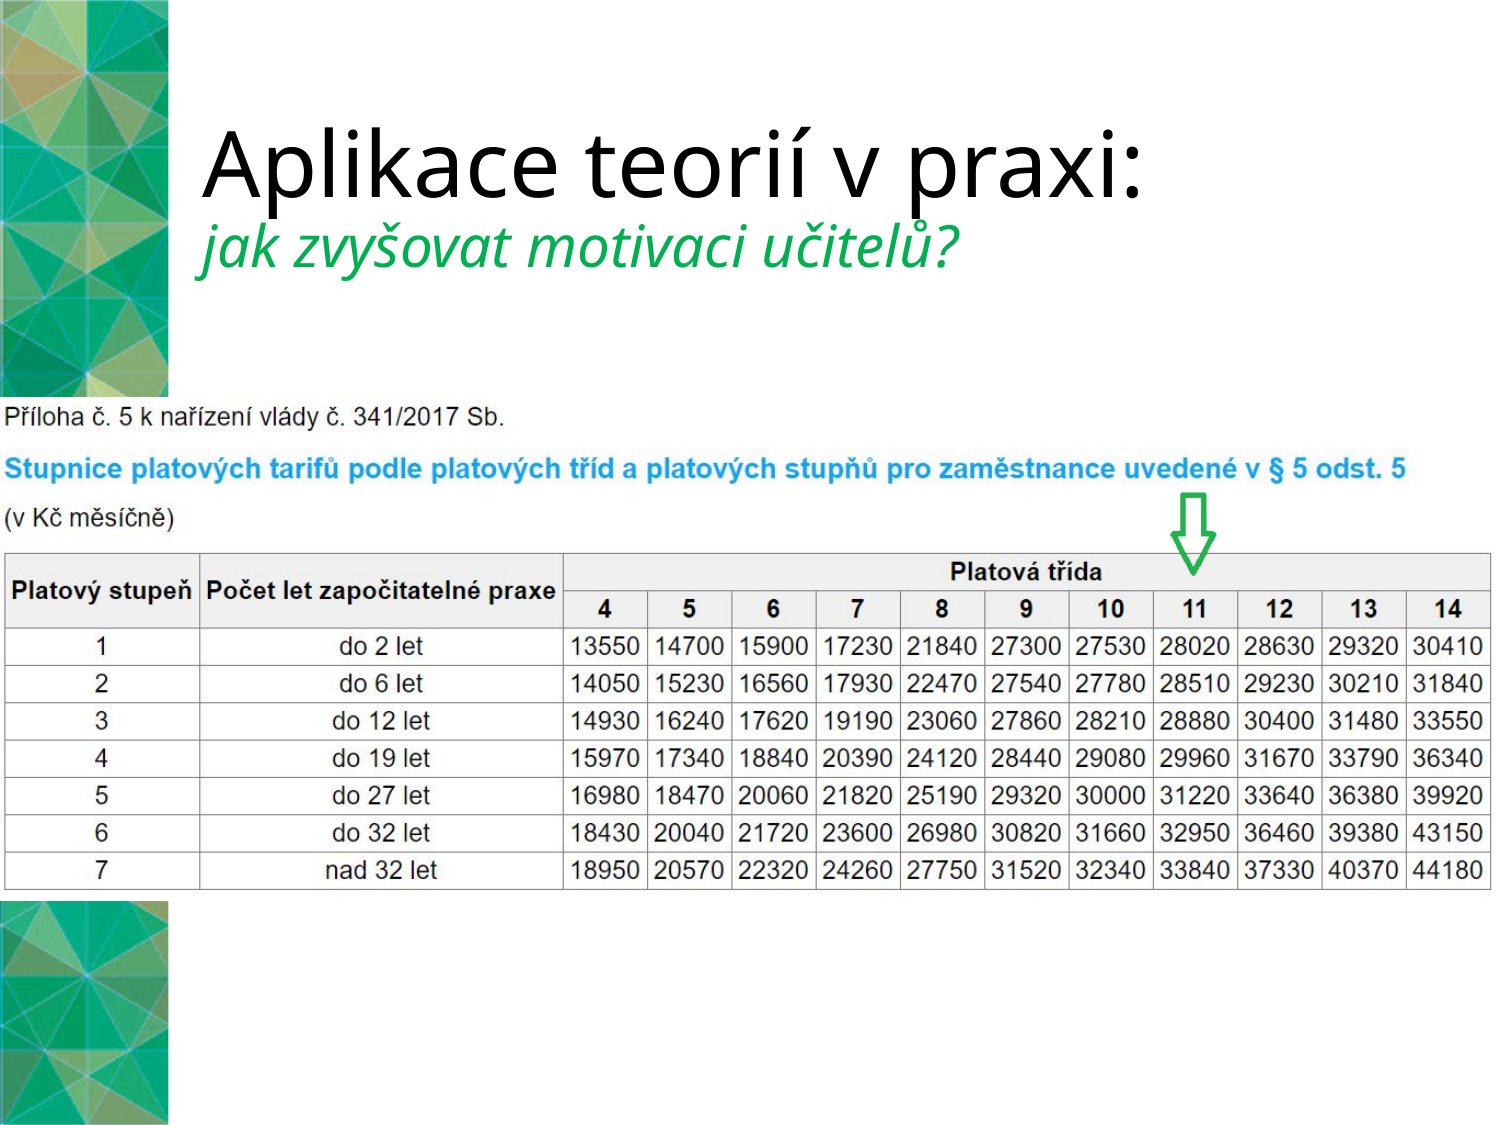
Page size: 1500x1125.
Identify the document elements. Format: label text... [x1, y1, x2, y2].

picture [0, 1, 1500, 1124]
title Aplikace teorií v praxi: jak zvyšovat motivaci učitelů? [187, 184, 1406, 288]
